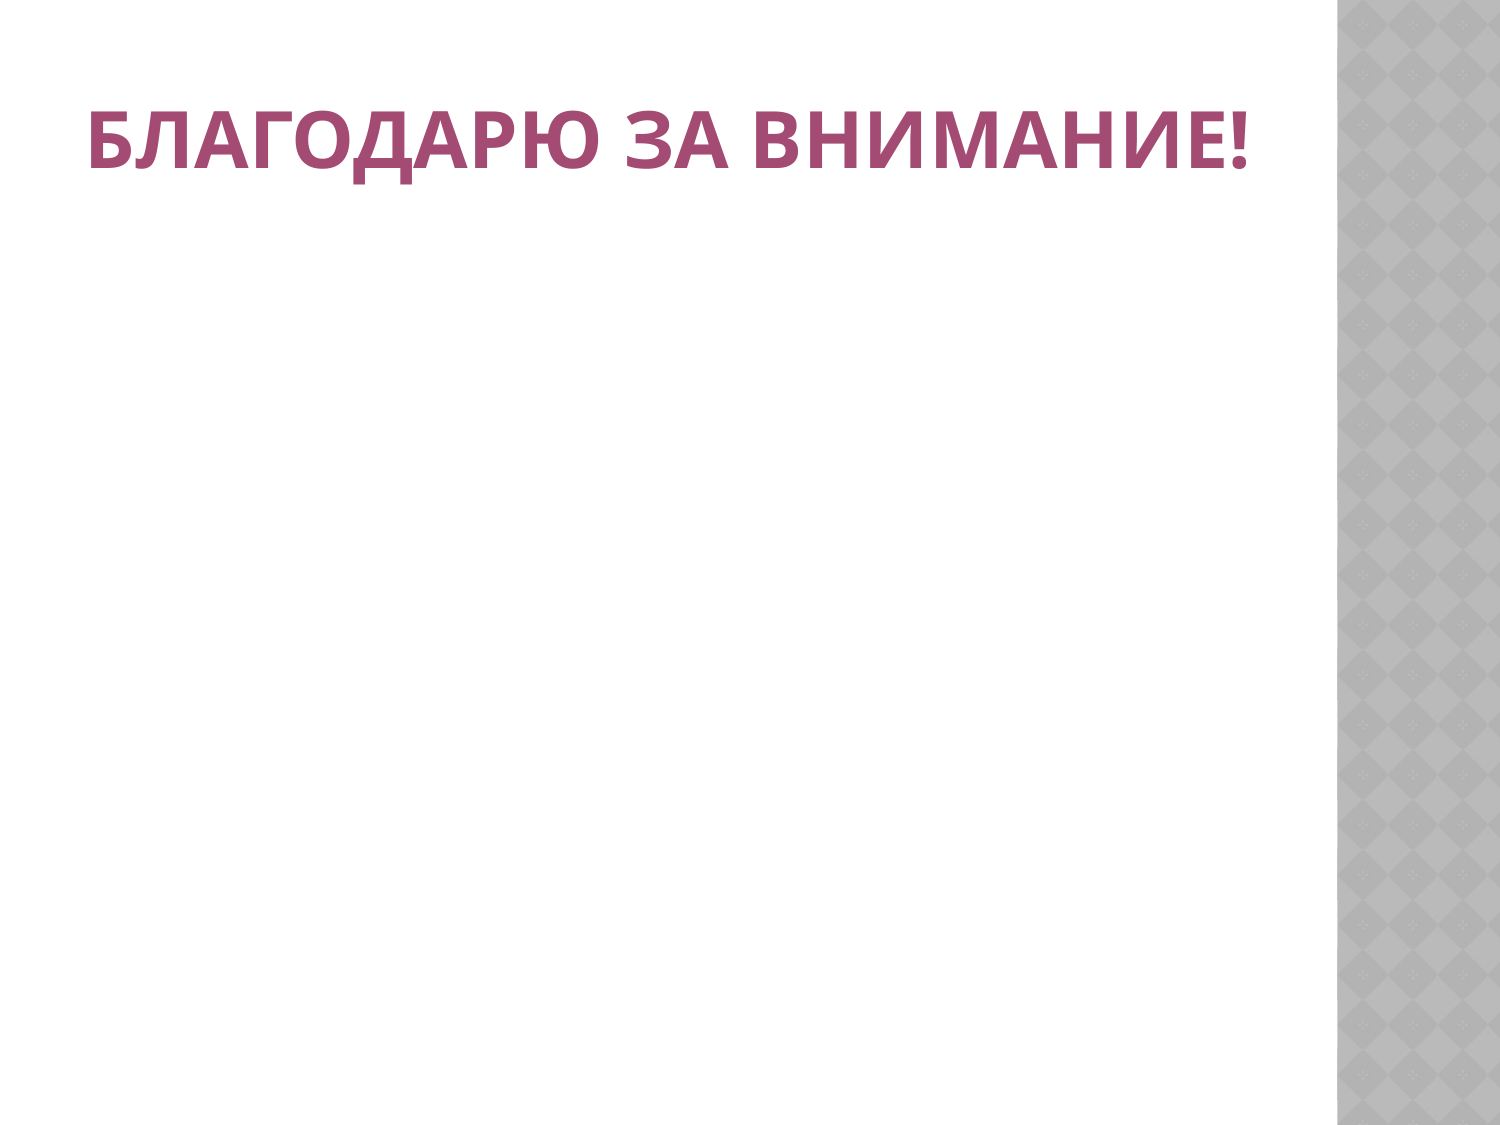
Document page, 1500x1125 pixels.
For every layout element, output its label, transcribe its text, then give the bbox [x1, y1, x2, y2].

title Благодарю за внимание! [75, 52, 1263, 185]
